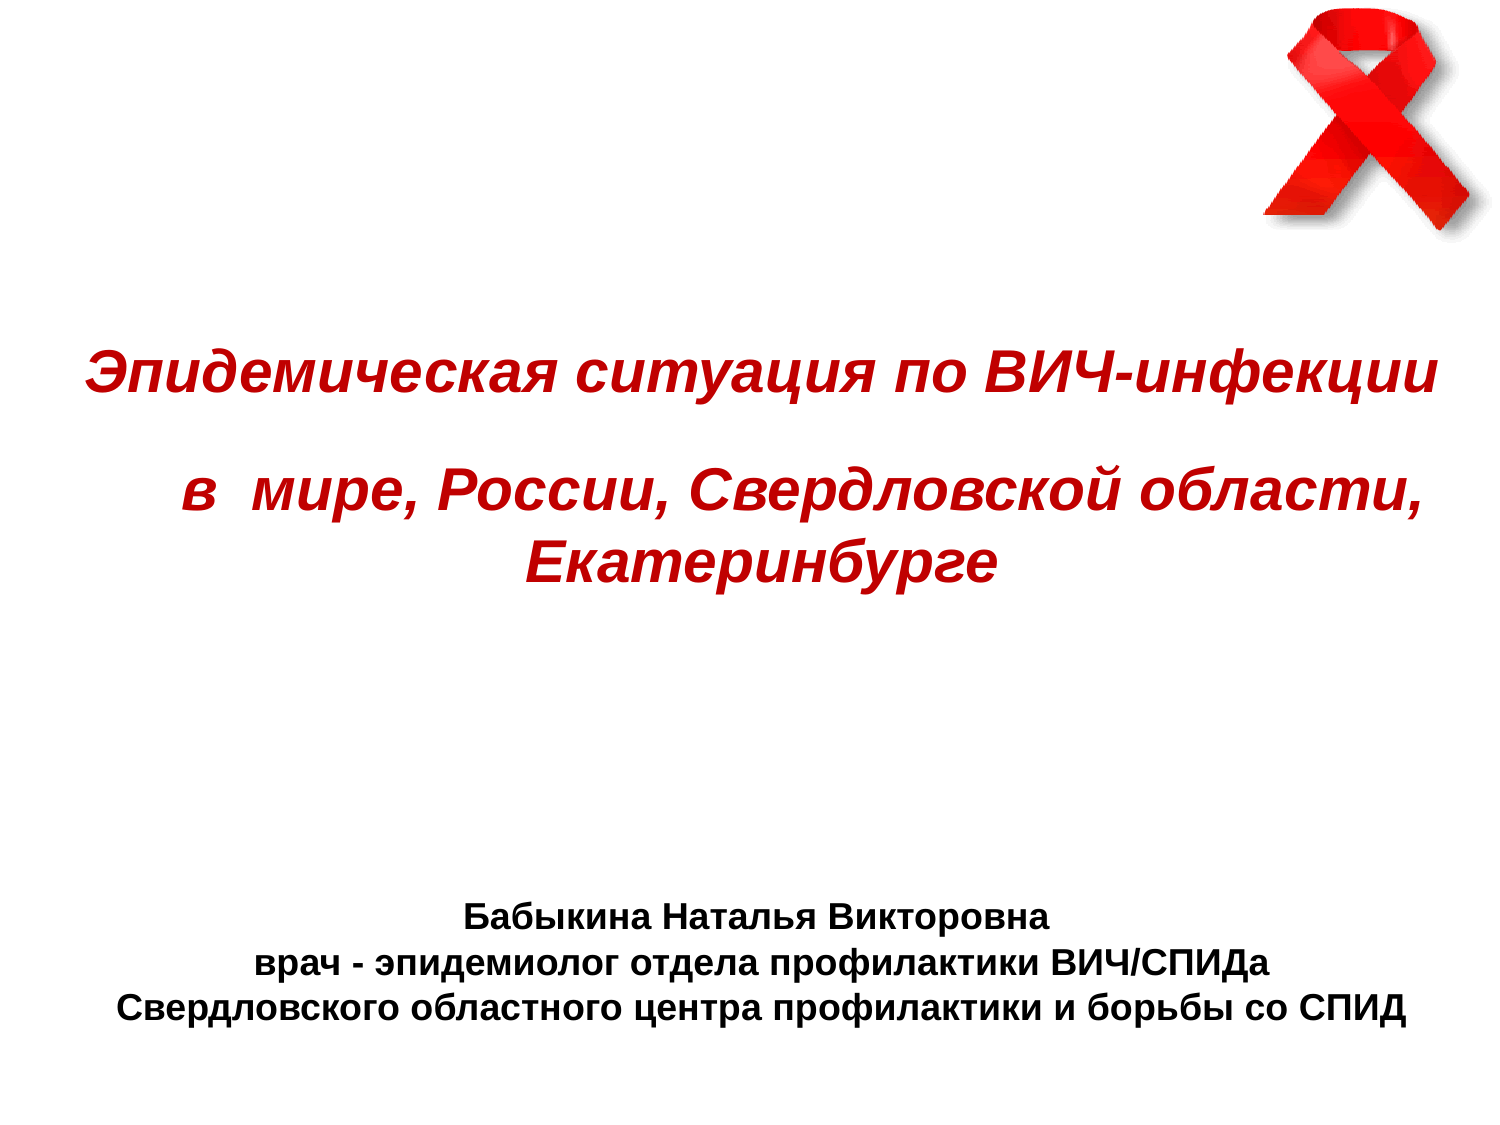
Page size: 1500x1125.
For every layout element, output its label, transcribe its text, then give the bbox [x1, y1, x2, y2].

text_box Бабыкина Наталья Викторовна врач - эпидемиолог отдела профилактики ВИЧ/СПИДа Свердловского областного центра профилактики и борьбы со СПИД [76, 893, 1447, 1039]
picture [1249, 0, 1500, 251]
text_box Эпидемическая ситуация по ВИЧ-инфекции в мире, России, Свердловской области, Екатеринбурге [62, 162, 1463, 822]
